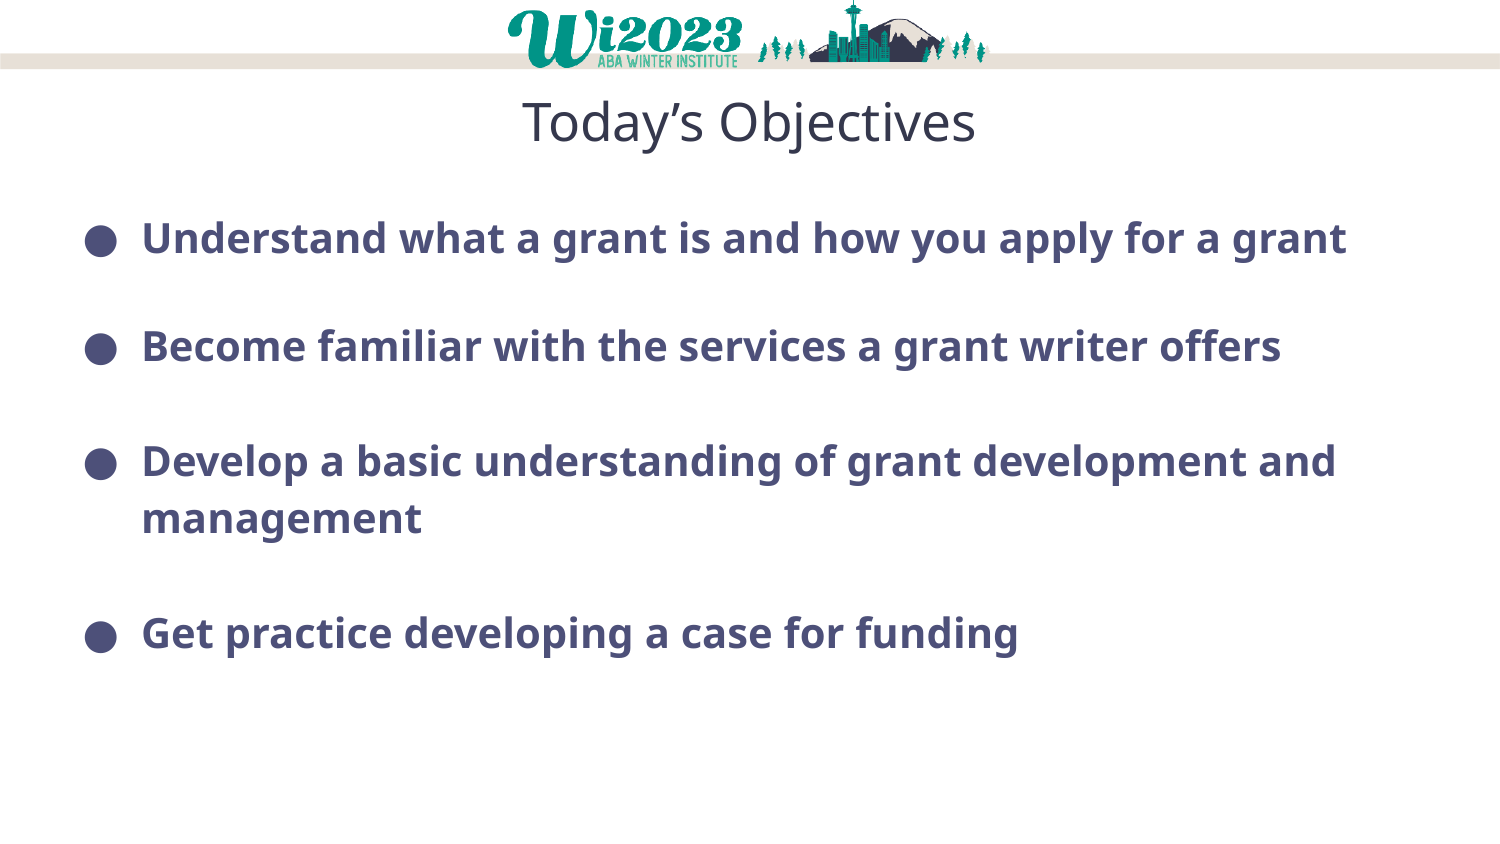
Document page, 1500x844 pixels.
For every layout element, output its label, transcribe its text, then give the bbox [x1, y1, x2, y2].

list Understand what a grant is and how you apply for a grant Become familiar with the services a grant writer offers Develop a basic understanding of grant development and management Get practice developing a case for funding [51, 189, 1449, 750]
picture [0, 0, 1500, 71]
title Today’s Objectives [51, 72, 1449, 167]
